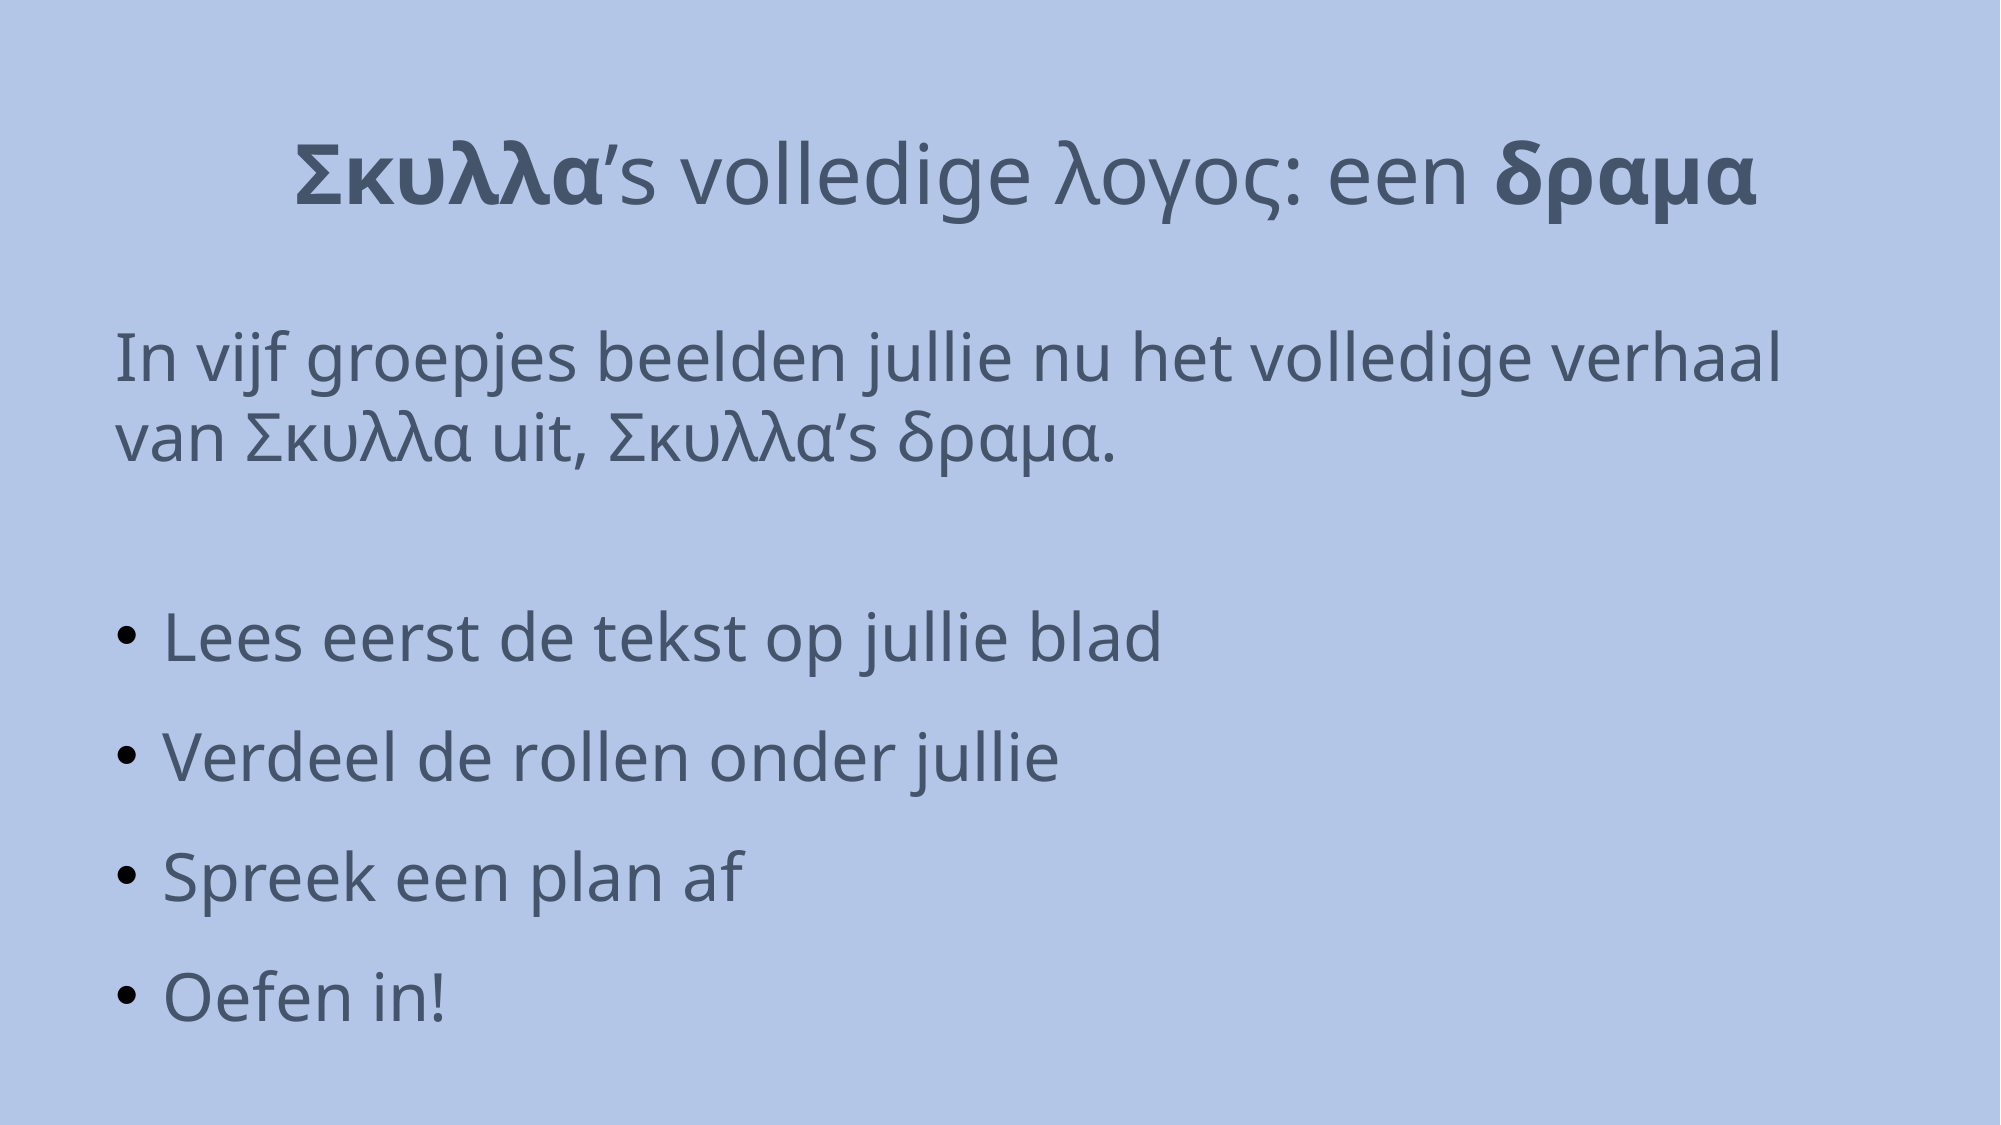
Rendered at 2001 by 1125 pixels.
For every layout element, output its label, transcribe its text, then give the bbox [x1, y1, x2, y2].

text_box Σκυλλα’s volledige λογος: een δραμα [175, 106, 1878, 237]
text_box In vijf groepjes beelden jullie nu het volledige verhaal van Σκυλλα uit, Σκυλλα’s δραμα. Lees eerst de tekst op jullie blad Verdeel de rollen onder jullie Spreek een plan af Oefen in! [100, 307, 1878, 1077]
